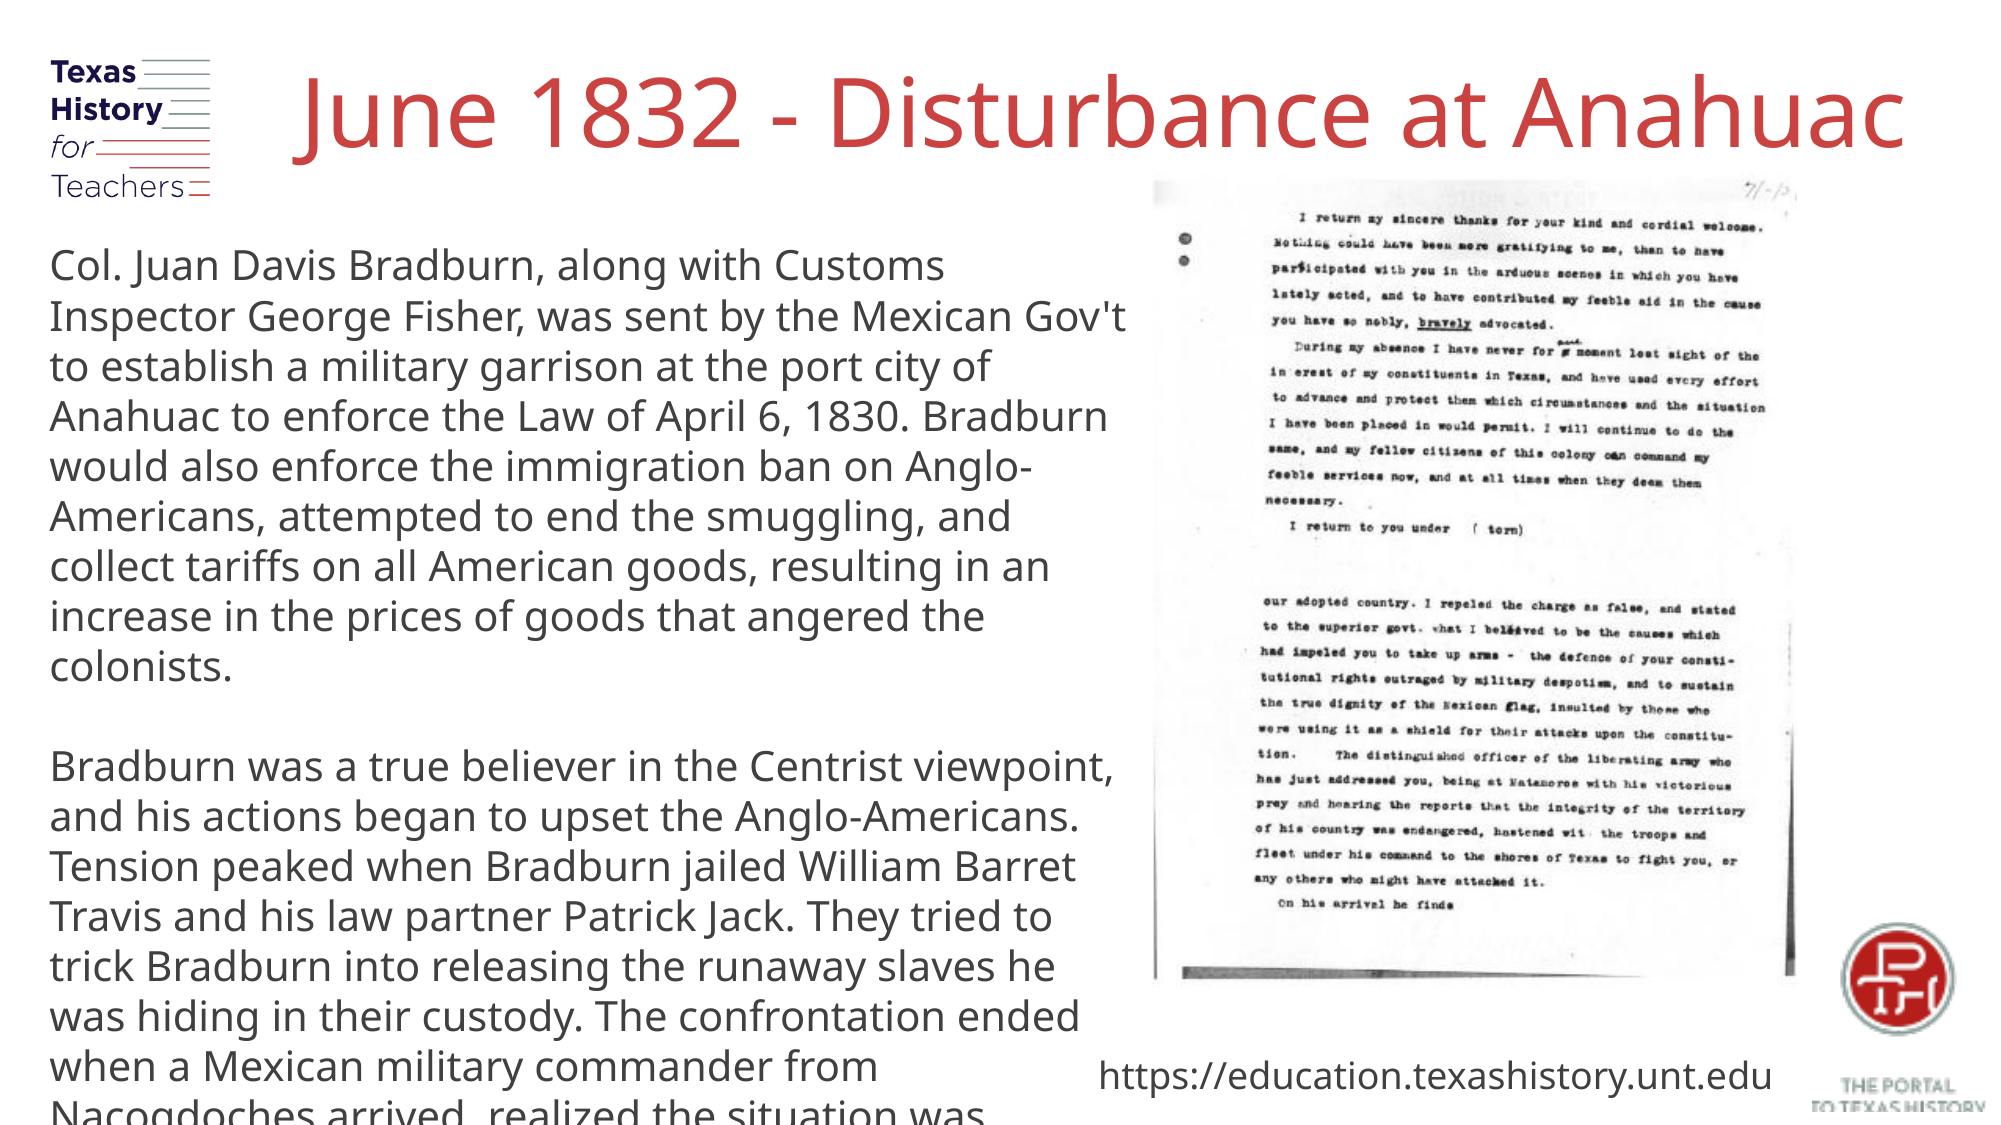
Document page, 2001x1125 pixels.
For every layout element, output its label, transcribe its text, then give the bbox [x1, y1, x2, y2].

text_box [1083, 922, 1986, 1112]
picture [1151, 173, 1797, 1009]
title June 1832 - Disturbance at Anahuac [269, 31, 1955, 176]
text_box Col. Juan Davis Bradburn, along with Customs Inspector George Fisher, was sent by the Mexican Gov't to establish a military garrison at the port city of Anahuac to enforce the Law of April 6, 1830. Bradburn would also enforce the immigration ban on Anglo-Americans, attempted to end the smuggling, and collect tariffs on all American goods, resulting in an increase in the prices of goods that angered the colonists. Bradburn was a true believer in the Centrist viewpoint, and his actions began to upset the Anglo-Americans. Tension peaked when Bradburn jailed William Barret Travis and his law partner Patrick Jack. They tried to trick Bradburn into releasing the runaway slaves he was hiding in their custody. The confrontation ended when a Mexican military commander from Nacogdoches arrived, realized the situation was explosive and relieved Bradburn of command. [34, 231, 1151, 973]
picture [2, 0, 269, 266]
